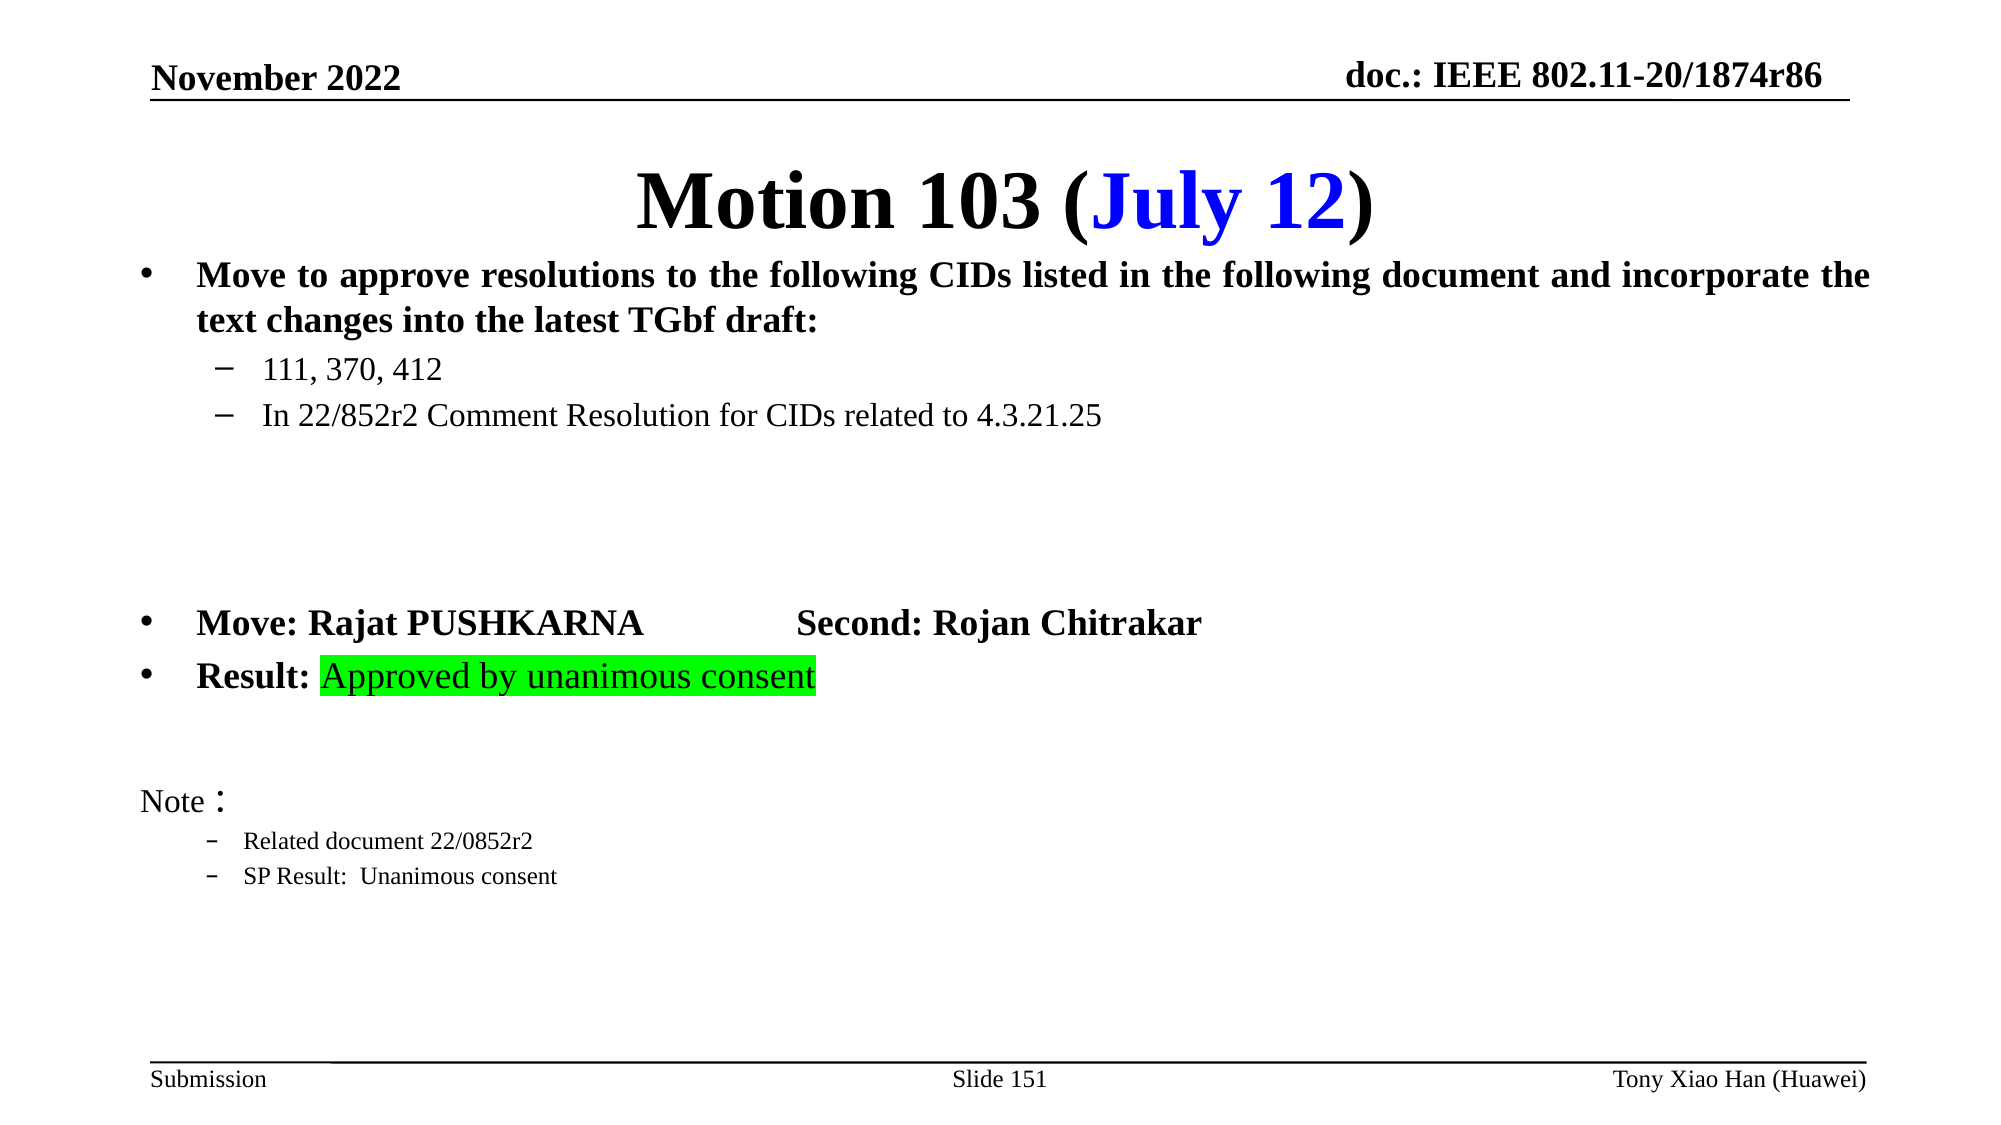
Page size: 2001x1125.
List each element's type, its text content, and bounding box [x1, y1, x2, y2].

text_box Move to approve resolutions to the following CIDs listed in the following document and incorporate the text changes into the latest TGbf draft: 111, 370, 412 In 22/852r2 Comment Resolution for CIDs related to 4.3.21.25 Move: Rajat PUSHKARNA Second: Rojan Chitrakar Result: Approved by unanimous consent Note： Related document 22/0852r2 SP Result: Unanimous consent [125, 212, 1888, 950]
text_box Motion 103 (July 12) [368, 137, 1644, 212]
